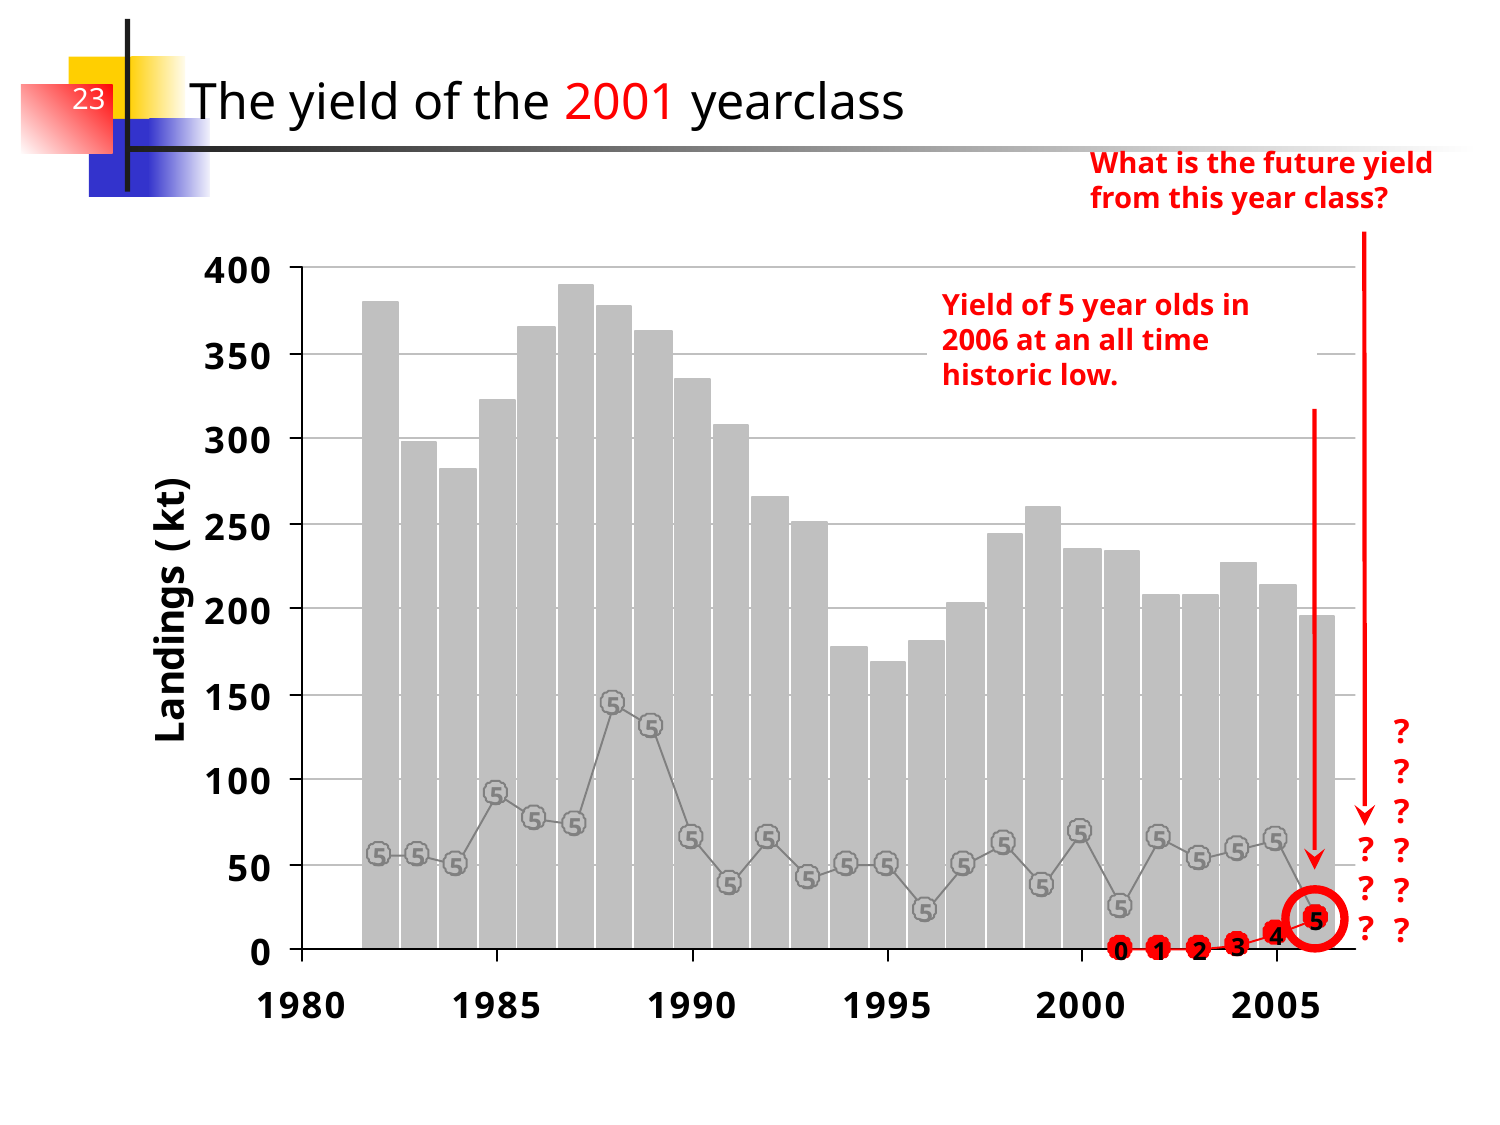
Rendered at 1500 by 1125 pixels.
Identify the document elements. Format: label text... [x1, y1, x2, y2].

title The yield of the 2001 yearclass [174, 31, 1468, 138]
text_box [1073, 137, 1451, 959]
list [112, 207, 1457, 1063]
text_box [927, 278, 1073, 949]
slide_number 23 [8, 77, 121, 128]
